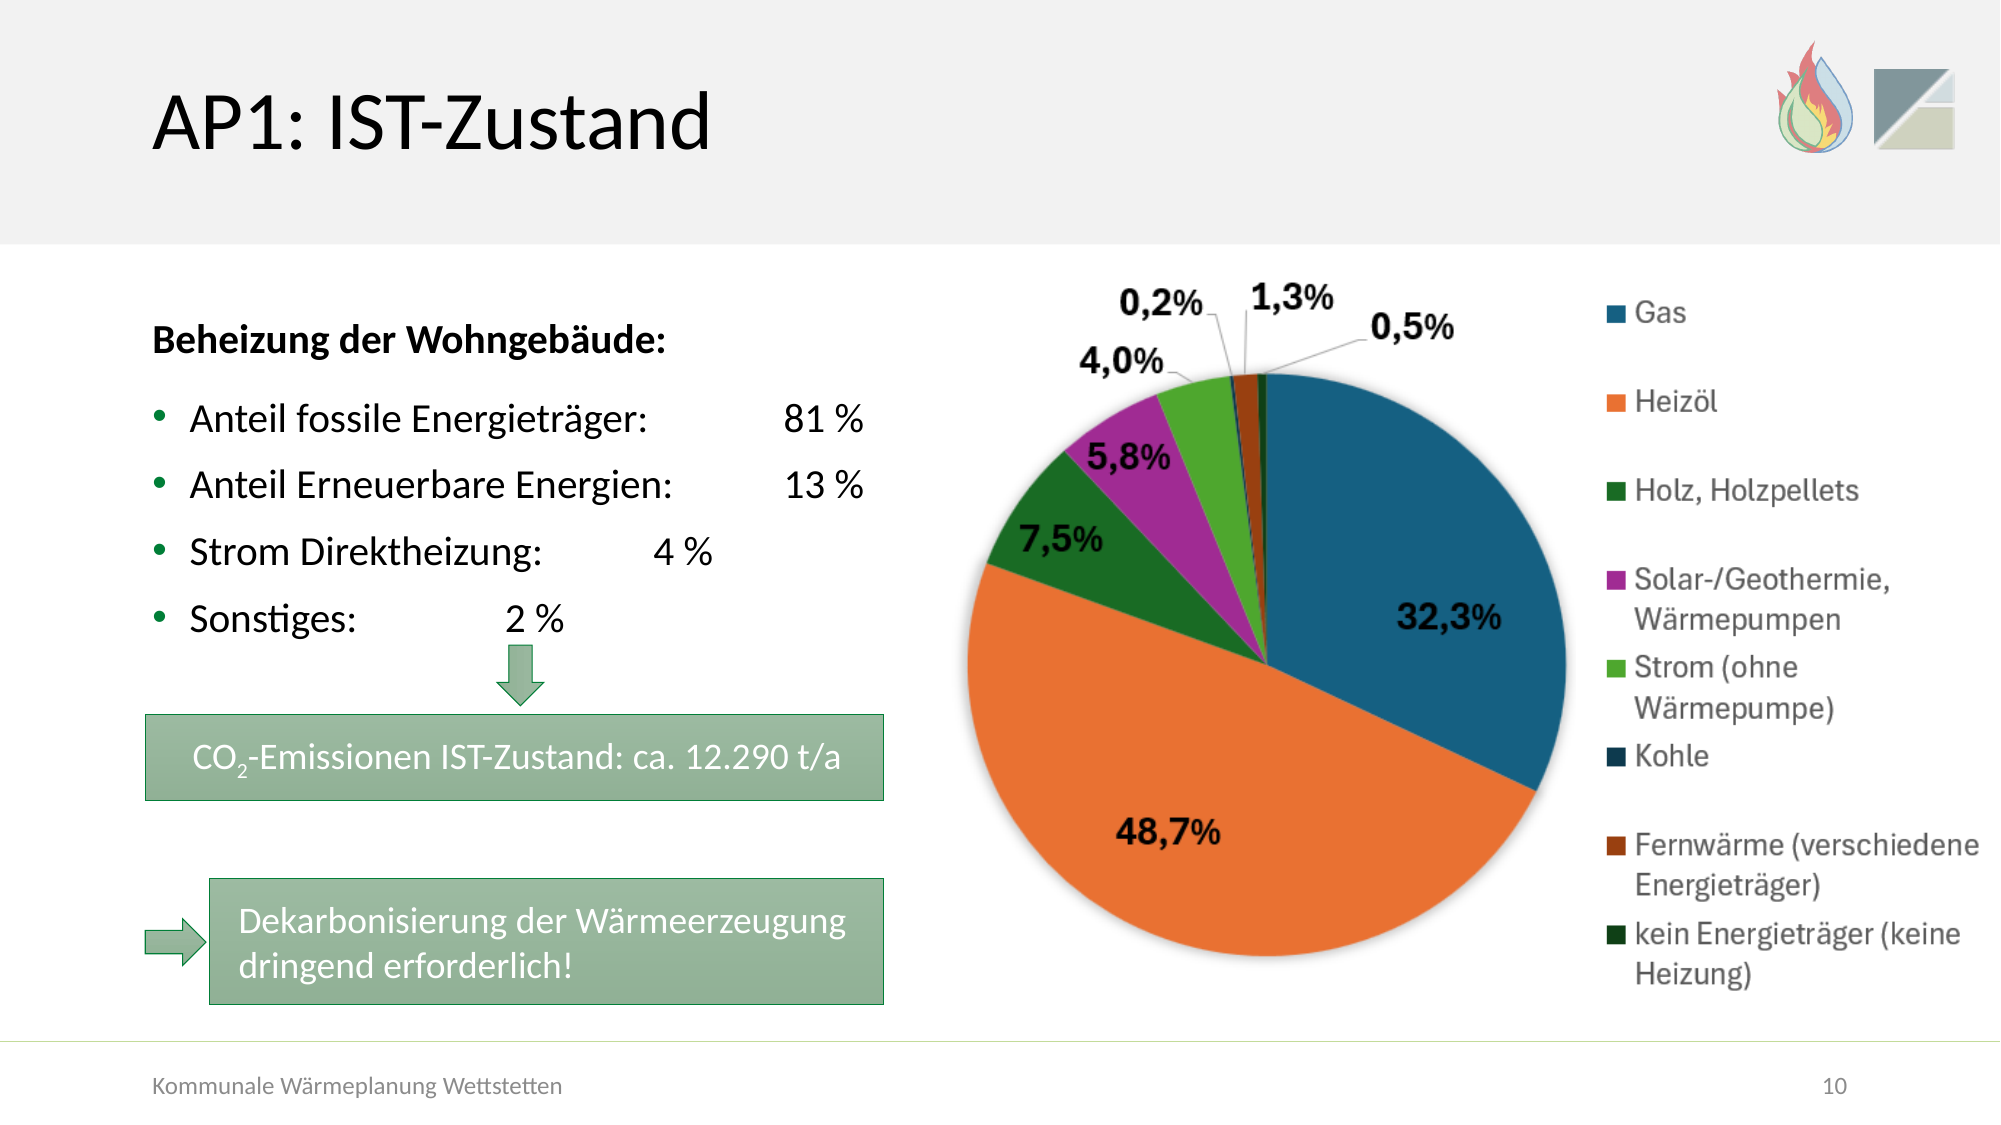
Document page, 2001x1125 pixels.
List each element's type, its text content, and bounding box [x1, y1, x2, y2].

slide_number 10 [1726, 1054, 1863, 1115]
text_box CO2-Emissionen IST-Zustand: ca. 12.290 t/a [145, 714, 884, 801]
footer Kommunale Wärmeplanung Wettstetten [137, 1054, 1338, 1115]
text_box [495, 644, 546, 707]
list Beheizung der Wohngebäude: Anteil fossile Energieträger: 81 % Anteil Erneuerbare Energien: 13 % Strom Direktheizung: 4 % Sonstiges: 2 % [137, 299, 904, 652]
picture [1596, 293, 1985, 997]
picture [933, 280, 1576, 1006]
title AP1: IST-Zustand [137, 13, 1863, 231]
text_box Dekarbonisierung der Wärmeerzeugung dringend erforderlich! [209, 878, 884, 1005]
text_box [144, 917, 207, 967]
